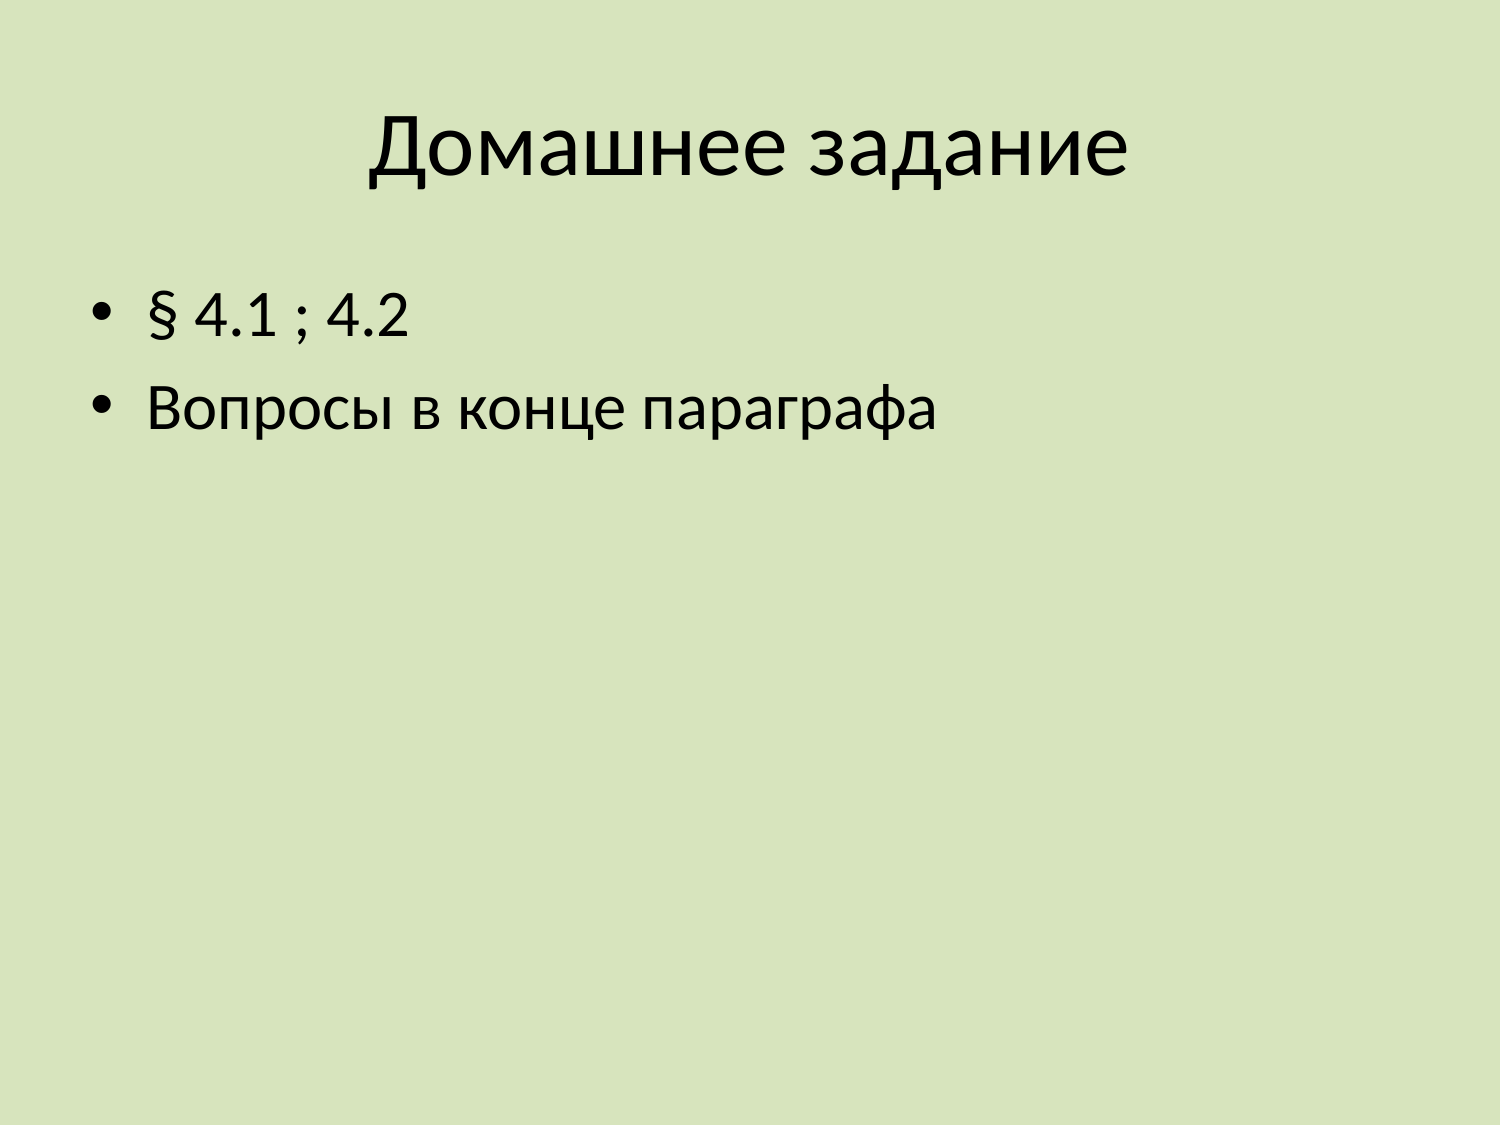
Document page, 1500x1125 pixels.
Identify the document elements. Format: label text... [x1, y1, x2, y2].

title Домашнее задание [75, 45, 1425, 233]
list § 4.1 ; 4.2 Вопросы в конце параграфа [75, 262, 1425, 1005]
